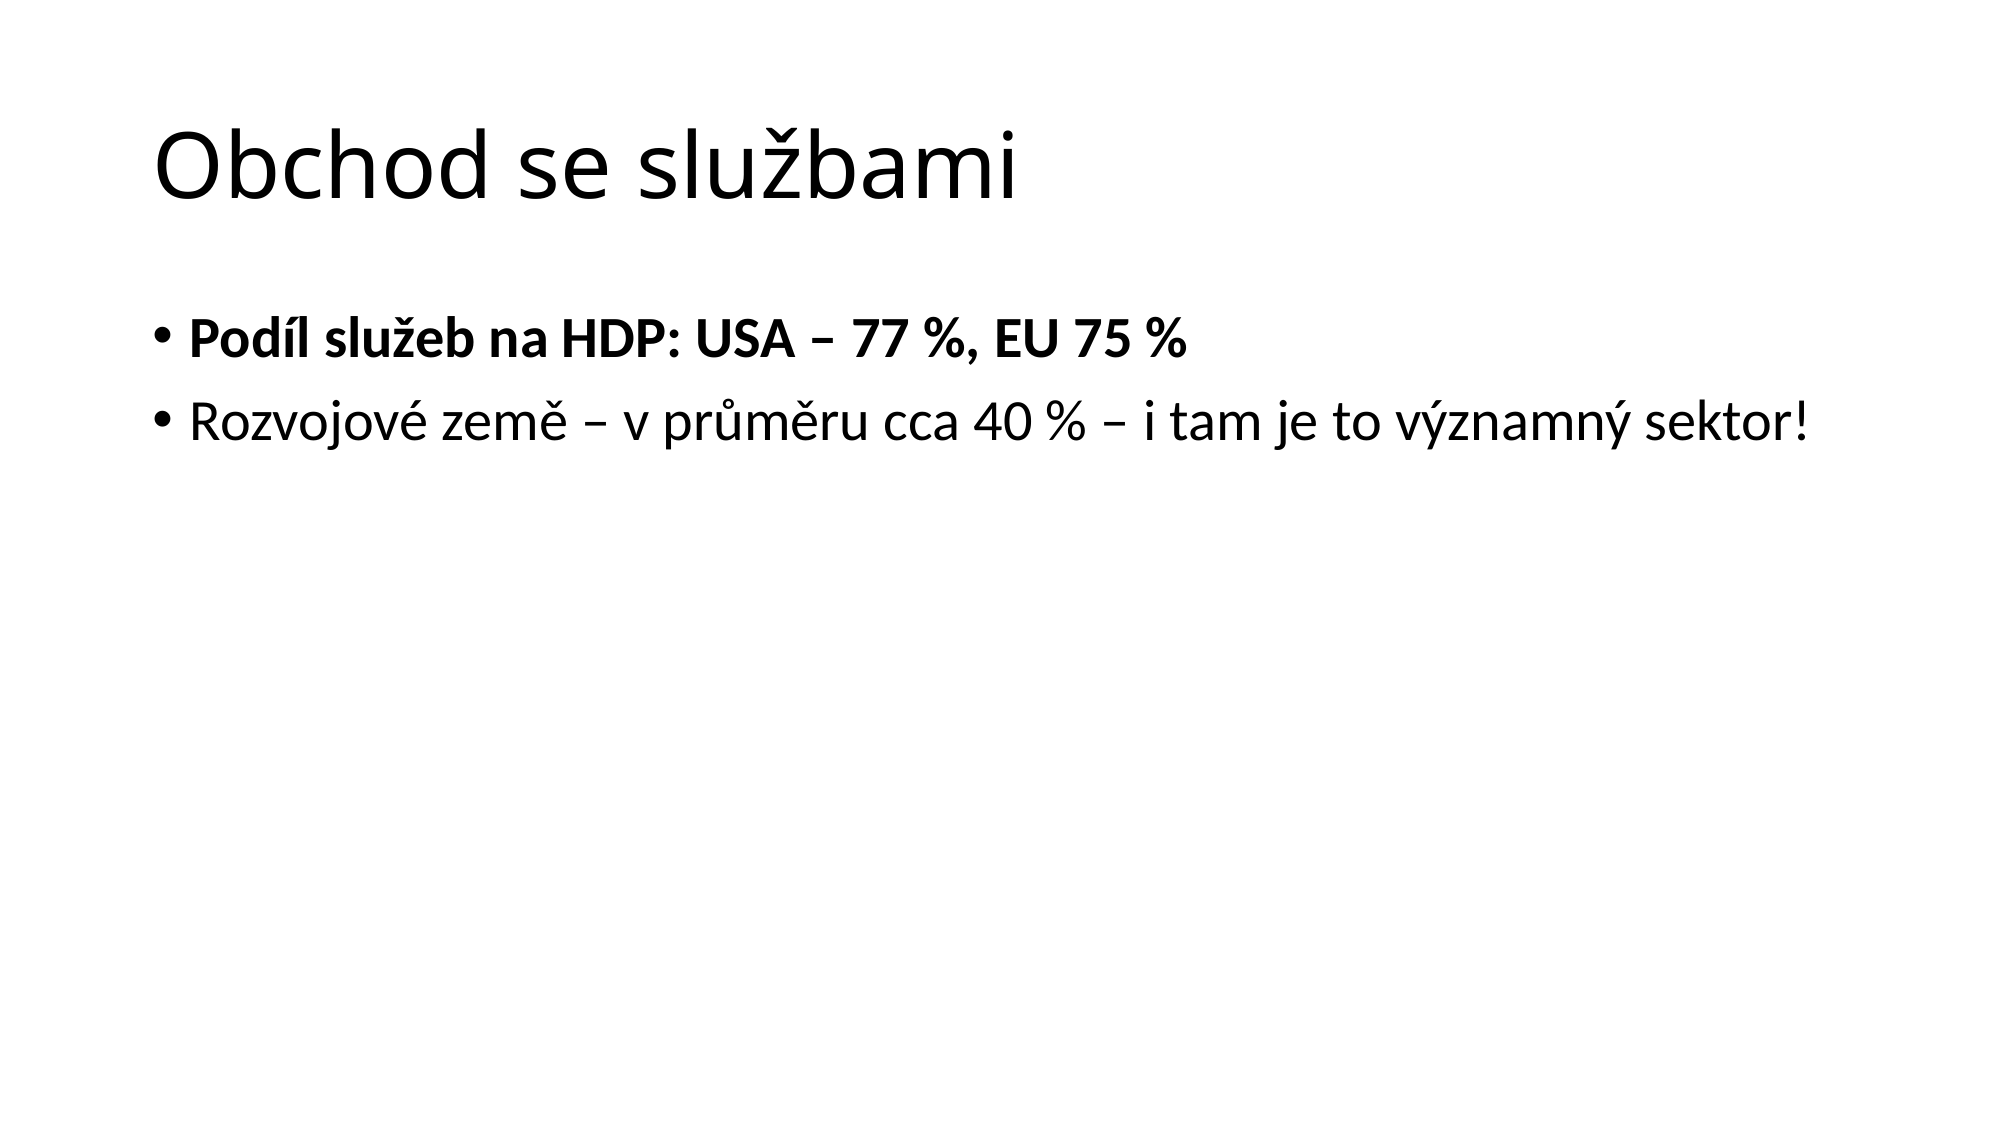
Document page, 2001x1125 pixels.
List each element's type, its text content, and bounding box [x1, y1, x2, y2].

list Podíl služeb na HDP: USA – 77 %, EU 75 % Rozvojové země – v průměru cca 40 % – i tam je to významný sektor! [137, 299, 1863, 1014]
title Obchod se službami [137, 59, 1863, 278]
